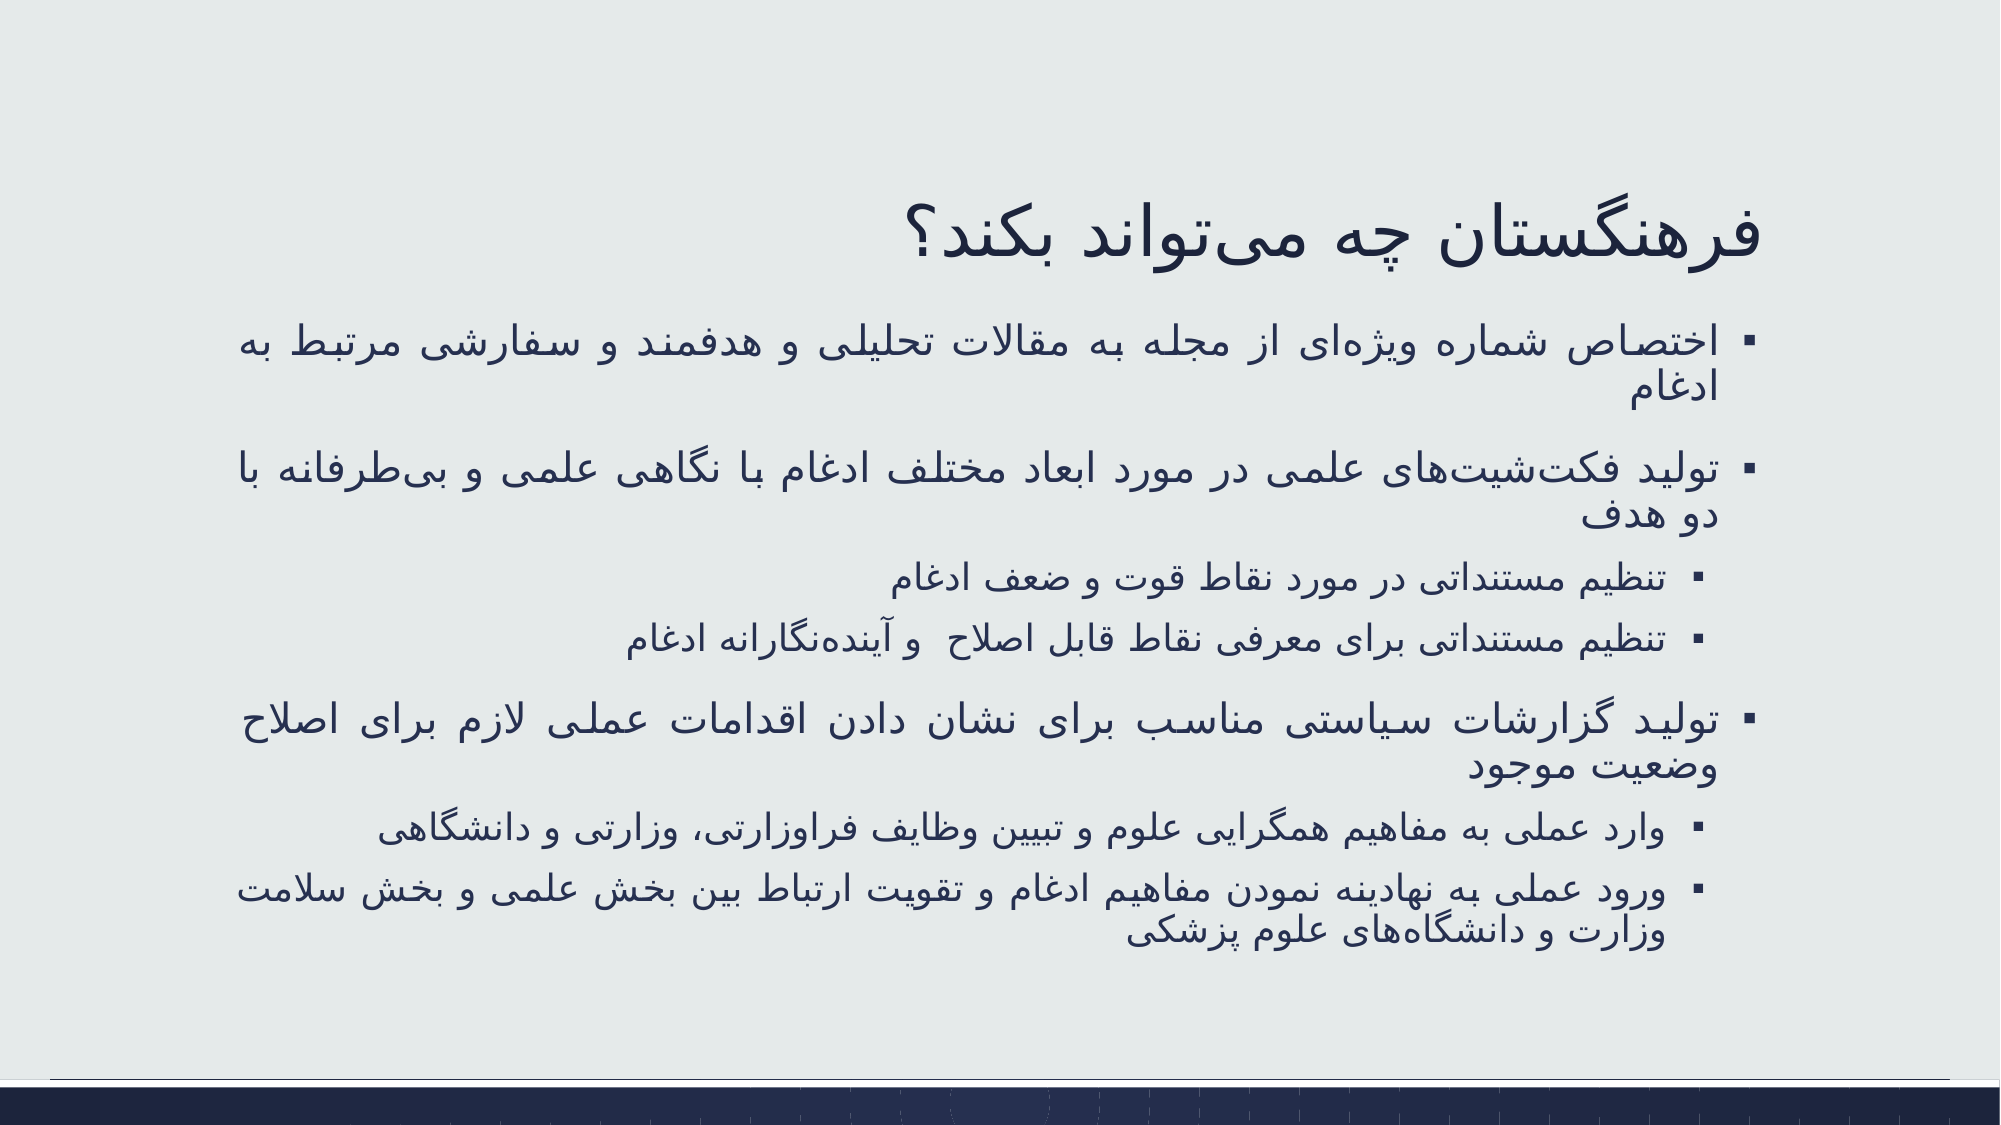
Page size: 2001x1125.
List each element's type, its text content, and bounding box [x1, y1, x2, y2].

title فرهنگستان چه می‌تواند بکند؟ [219, 76, 1780, 279]
list اختصاص شماره ویژه‌ای از مجله به مقالات تحلیلی و هدفمند و سفارشی مرتبط به ادغام تولید فکت‌شیت‌های علمی در مورد ابعاد مختلف ادغام با نگاهی علمی و بی‌طرفانه با دو هدف تنظیم مستنداتی در مورد نقاط قوت و ضعف ادغام تنظیم مستنداتی برای معرفی نقاط قابل اصلاح و آینده‌نگارانه ادغام تولید گزارشات سیاستی مناسب برای نشان دادن اقدامات عملی لازم برای اصلاح وضعیت موجود وارد عملی به مفاهیم همگرایی علوم و تبیین وظایف فراوزارتی، وزارتی و دانشگاهی ورود عملی به نهادینه نمودن مفاهیم ادغام و تقویت ارتباط بین بخش علمی و بخش سلامت وزارت و دانشگاه‌های علوم پزشکی [219, 311, 1780, 990]
